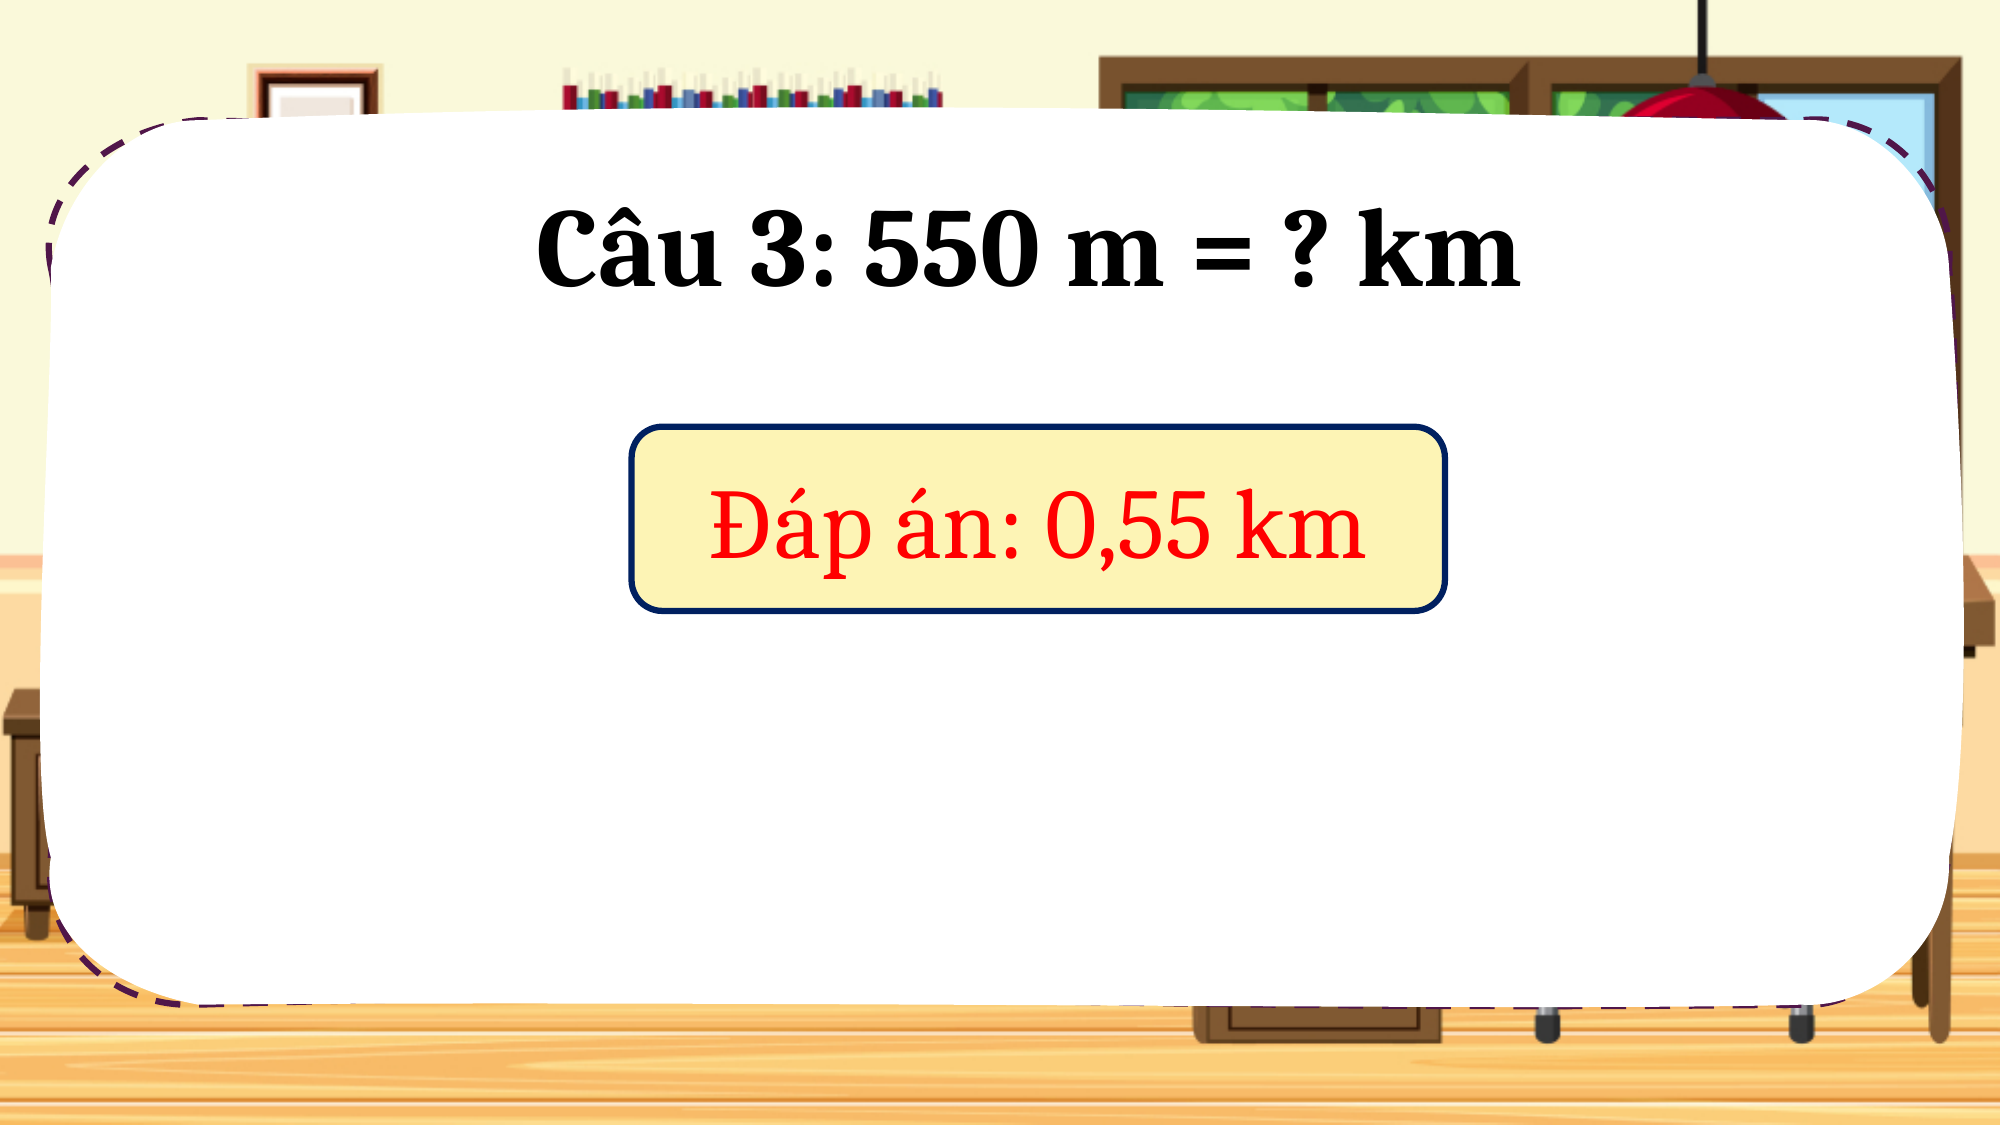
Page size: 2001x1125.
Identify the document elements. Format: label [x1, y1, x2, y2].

text_box [50, 119, 1950, 1006]
picture [0, 0, 2000, 1125]
